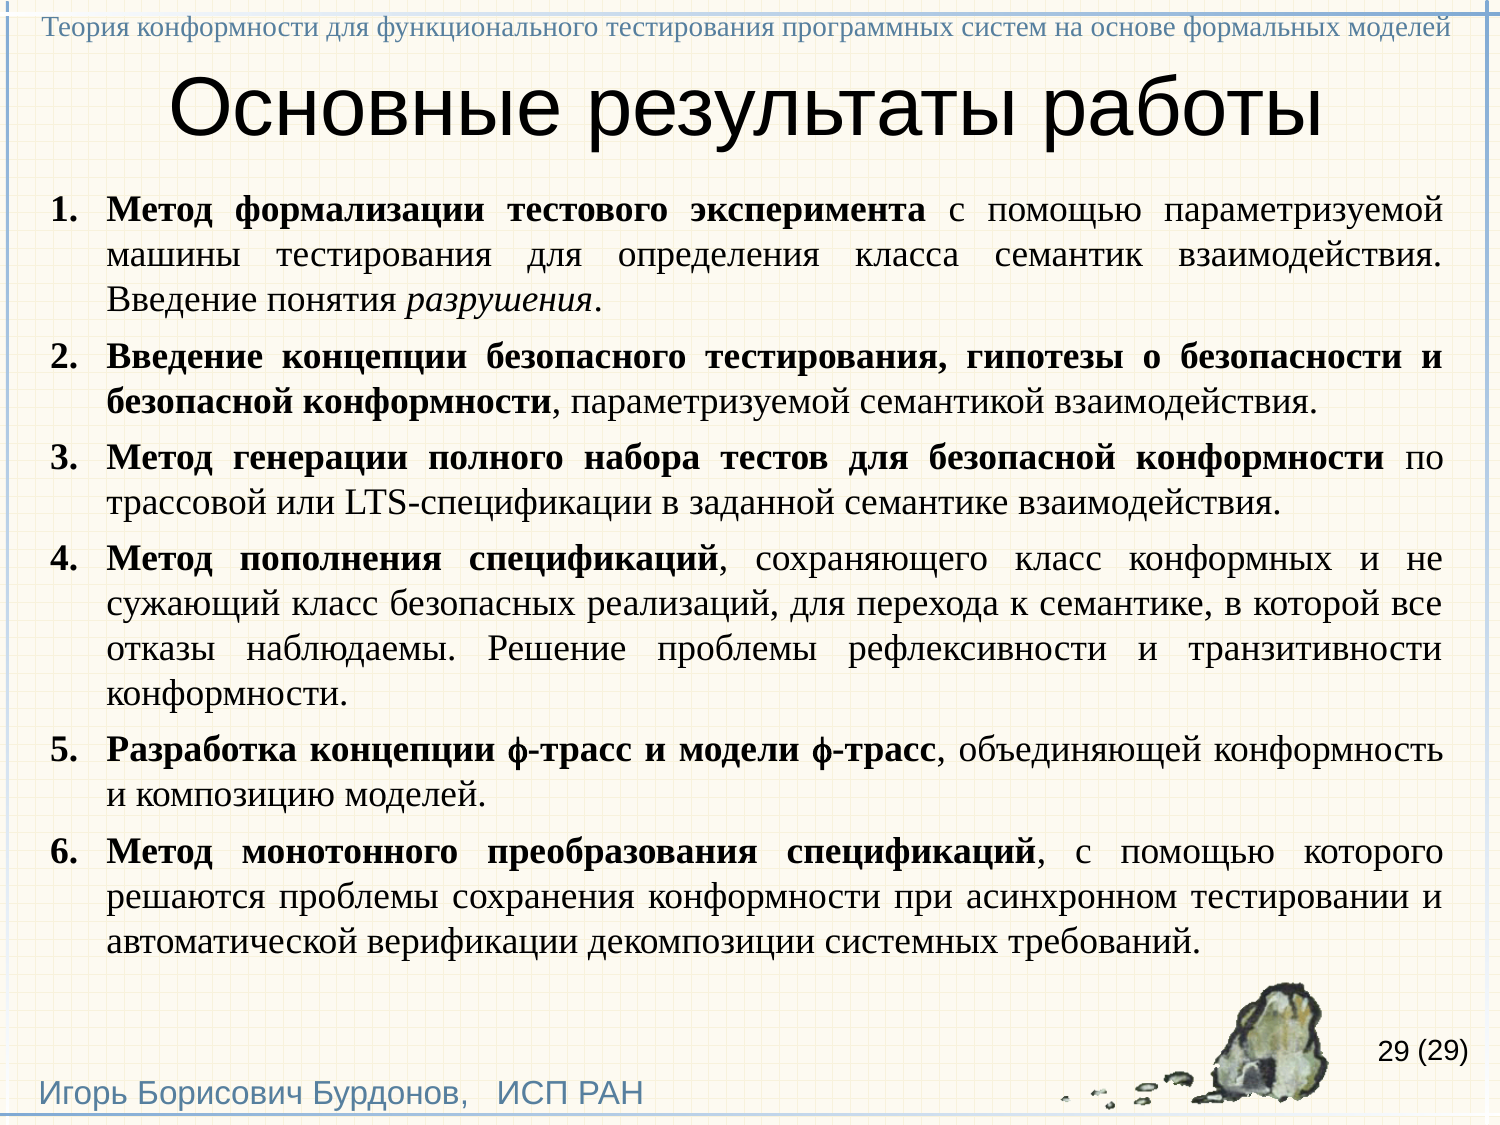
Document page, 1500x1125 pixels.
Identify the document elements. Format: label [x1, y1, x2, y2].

text_box [0, 0, 1500, 1125]
